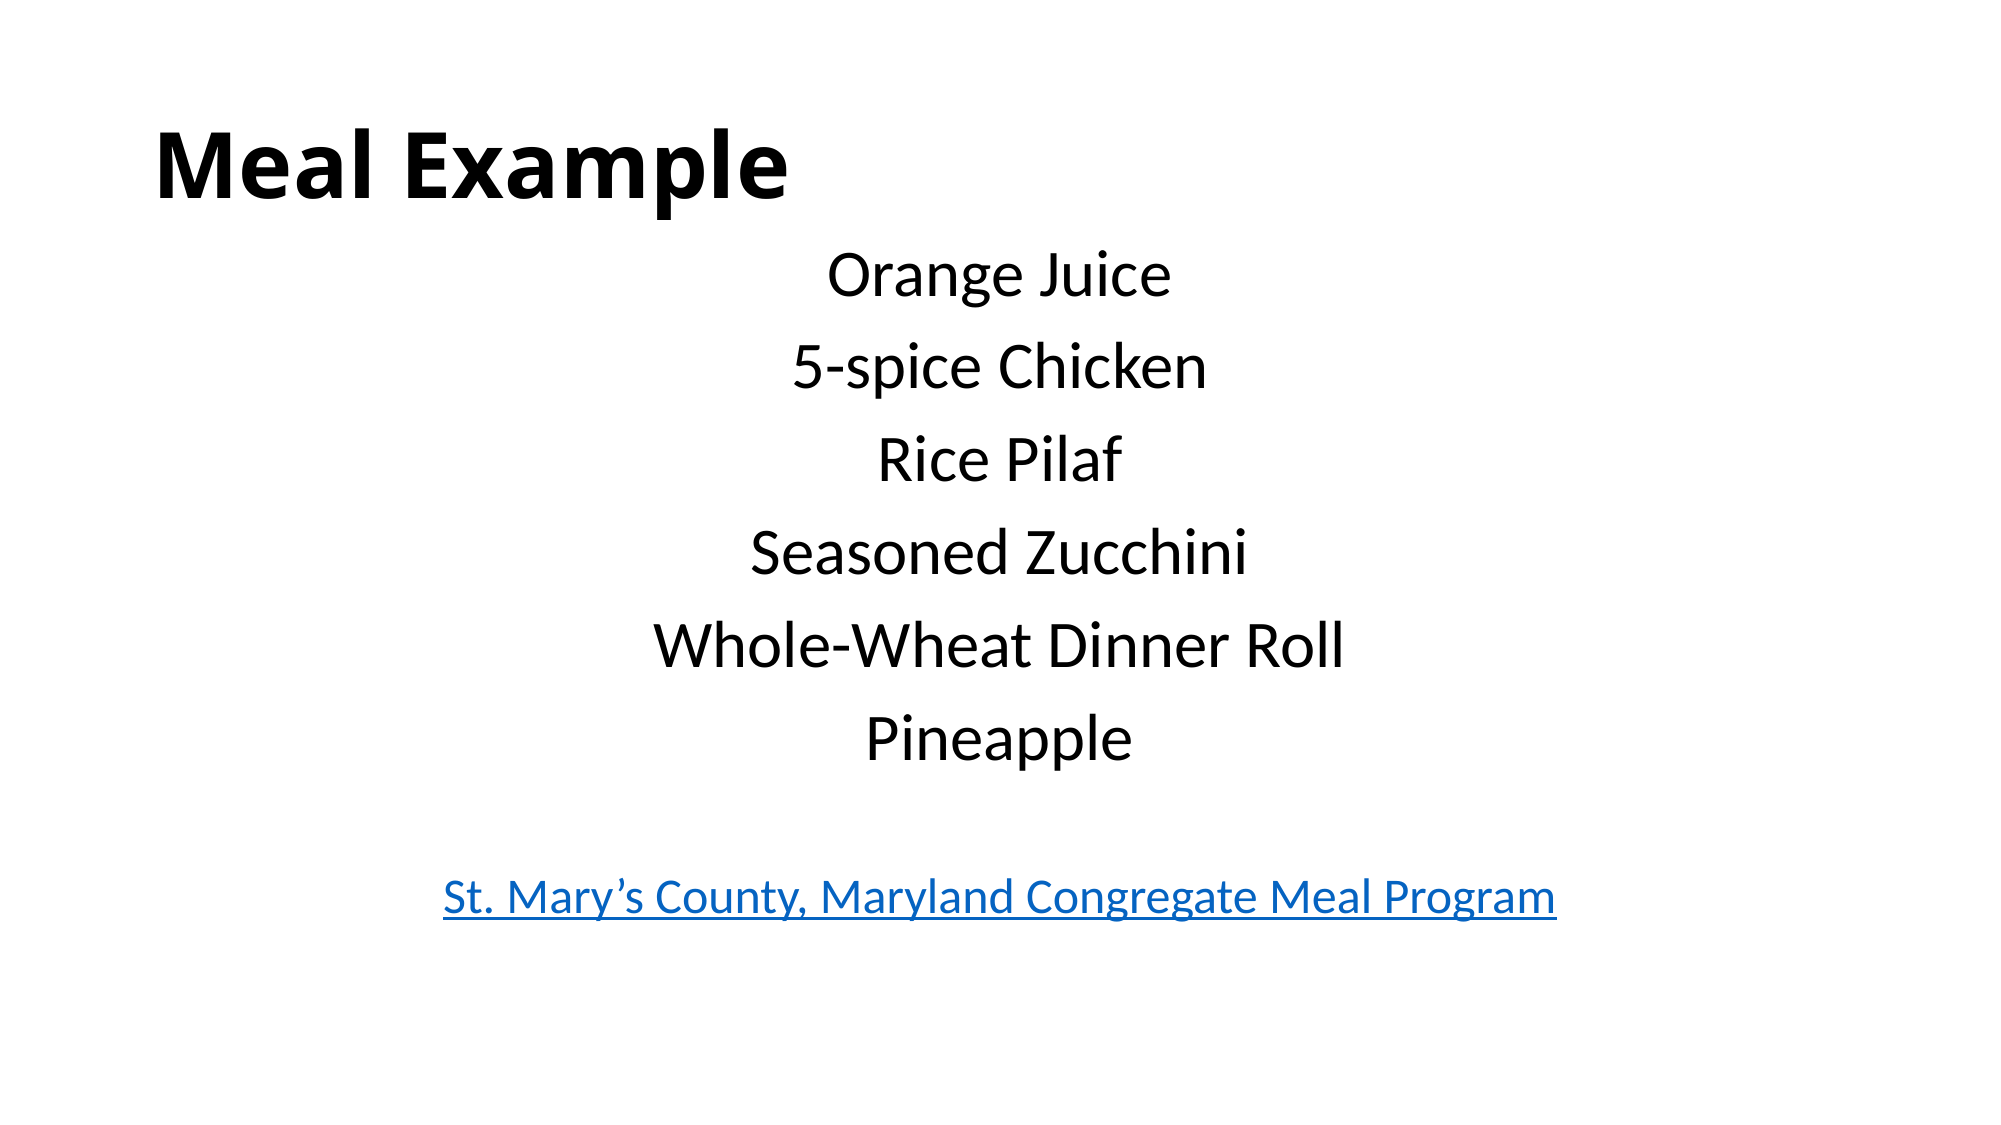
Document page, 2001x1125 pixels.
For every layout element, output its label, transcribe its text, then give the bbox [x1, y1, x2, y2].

list Orange Juice 5-spice Chicken Rice Pilaf Seasoned Zucchini Whole-Wheat Dinner Roll Pineapple St. Mary’s County, Maryland Congregate Meal Program [137, 230, 1863, 1014]
title Meal Example [137, 59, 1863, 230]
